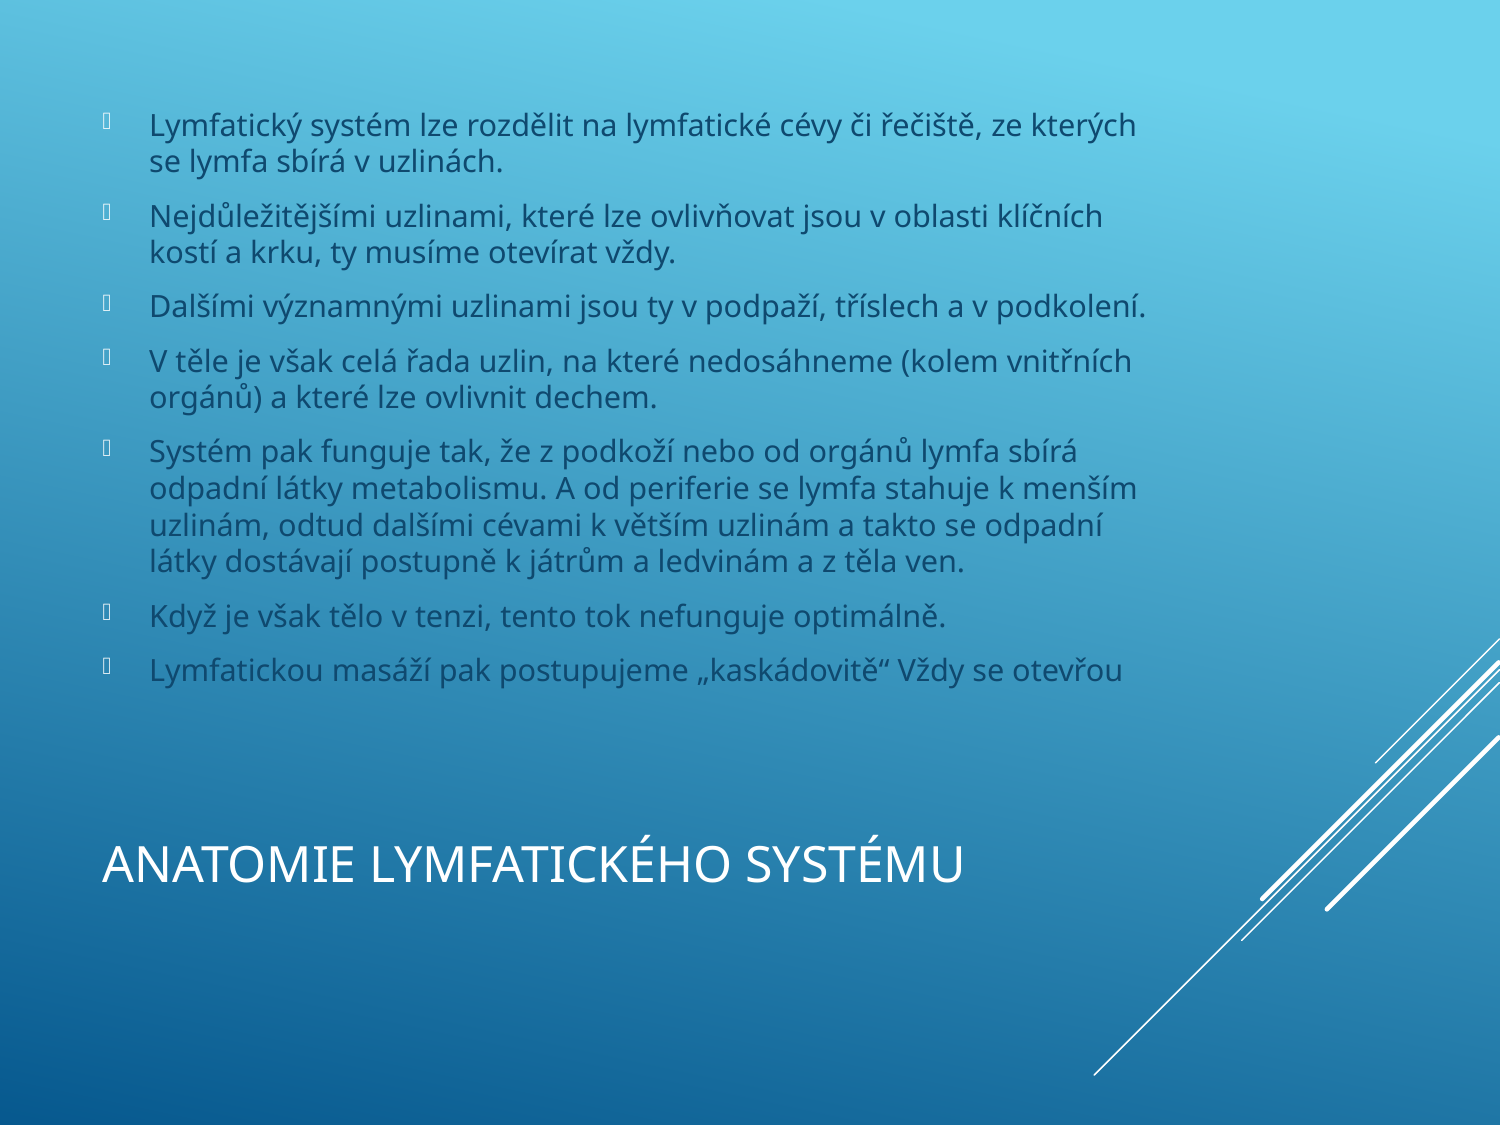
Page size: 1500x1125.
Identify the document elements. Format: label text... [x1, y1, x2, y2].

list Lymfatický systém lze rozdělit na lymfatické cévy či řečiště, ze kterých se lymfa sbírá v uzlinách. Nejdůležitějšími uzlinami, které lze ovlivňovat jsou v oblasti klíčních kostí a krku, ty musíme otevírat vždy. Dalšími významnými uzlinami jsou ty v podpaží, tříslech a v podkolení. V těle je však celá řada uzlin, na které nedosáhneme (kolem vnitřních orgánů) a které lze ovlivnit dechem. Systém pak funguje tak, že z podkoží nebo od orgánů lymfa sbírá odpadní látky metabolismu. A od periferie se lymfa stahuje k menším uzlinám, odtud dalšími cévami k větším uzlinám a takto se odpadní látky dostávají postupně k játrům a ledvinám a z těla ven. Když je však tělo v tenzi, tento tok nefunguje optimálně. Lymfatickou masáží pak postupujeme „kaskádovitě“ Vždy se otevřou [87, 87, 1163, 706]
title Anatomie lymfatického systému [87, 737, 1163, 988]
